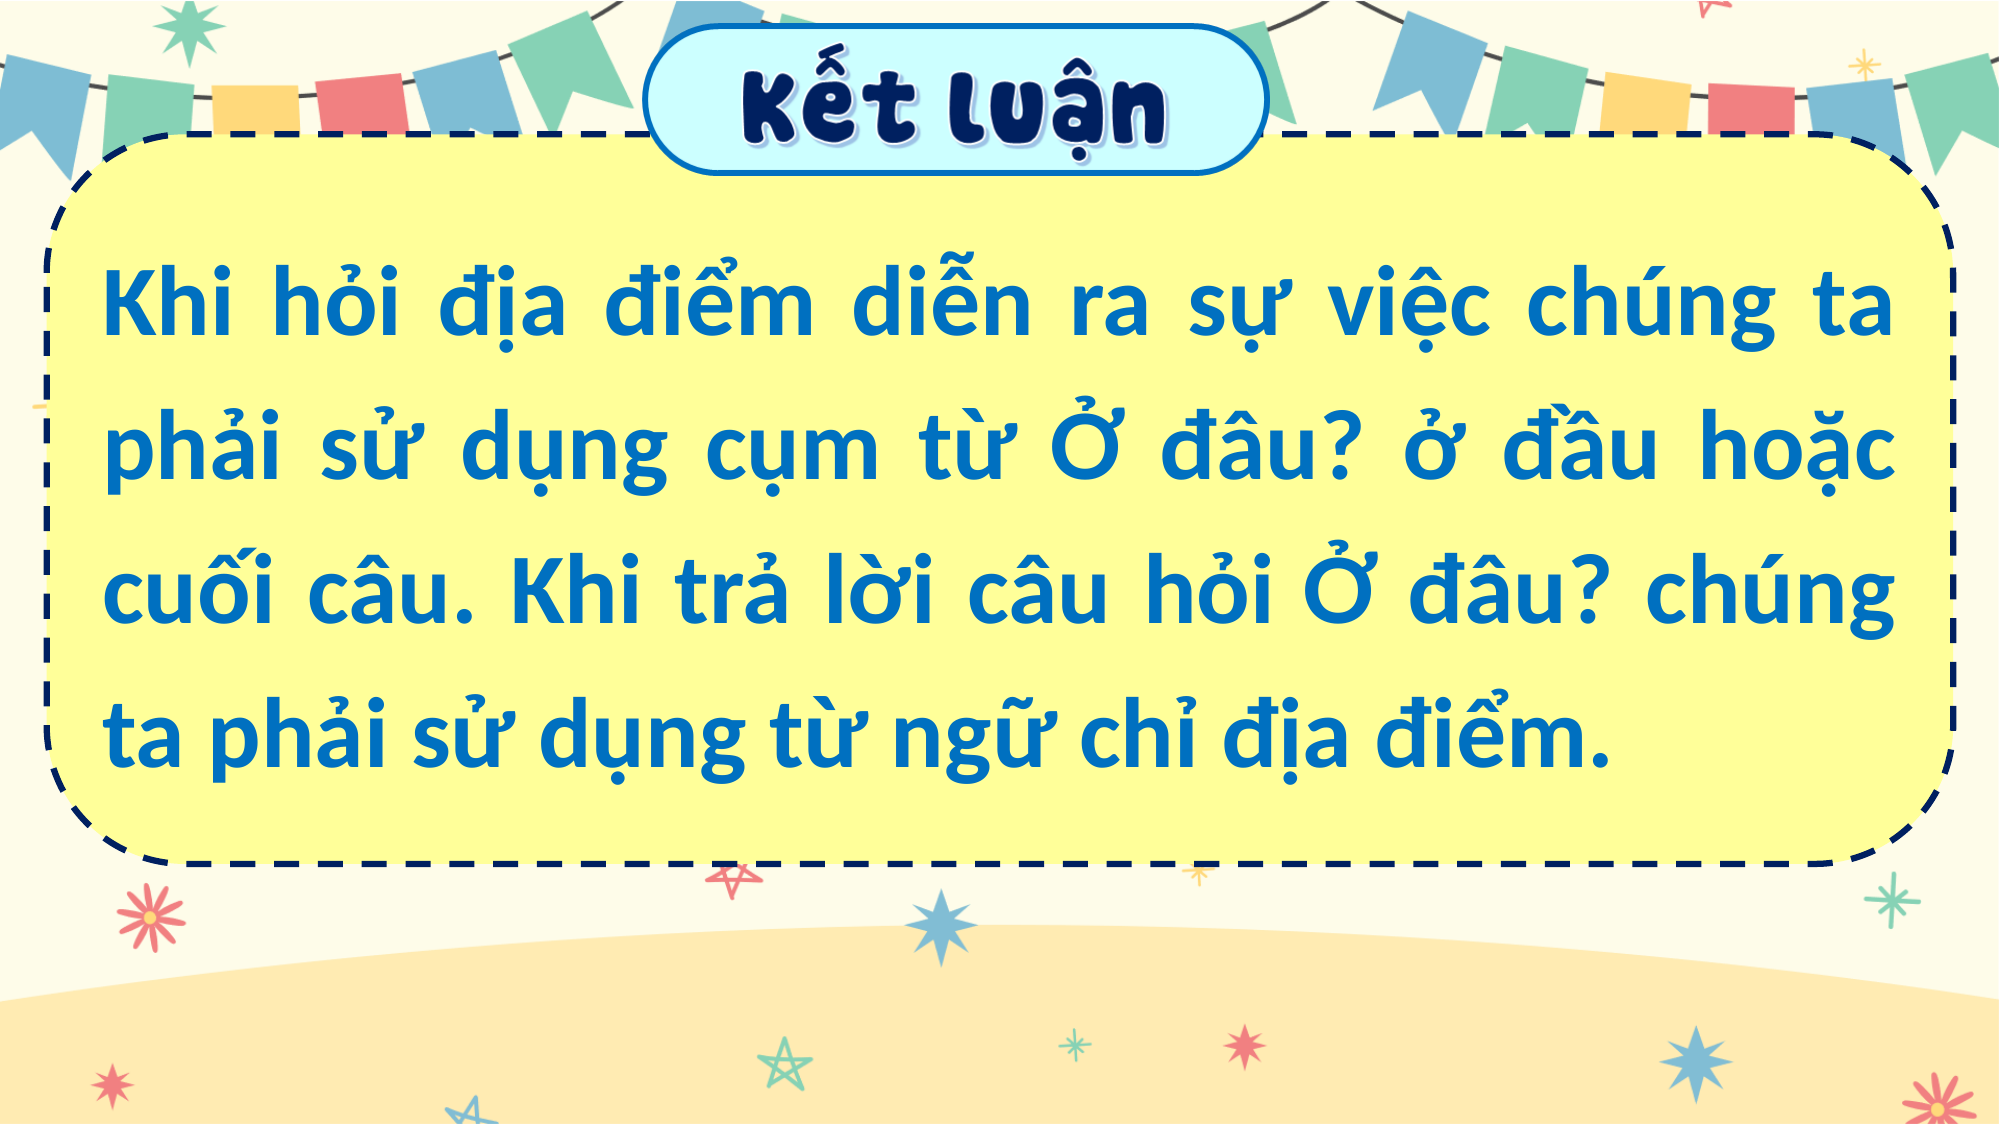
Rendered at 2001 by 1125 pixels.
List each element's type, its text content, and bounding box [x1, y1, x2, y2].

picture [642, 23, 1270, 176]
text_box Khi hỏi địa điểm diễn ra sự việc chúng ta phải sử dụng cụm từ Ở đâu? ở đầu hoặc cuối câu. Khi trả lời câu hỏi Ở đâu? chúng ta phải sử dụng từ ngữ chỉ địa điểm. [45, 133, 1955, 866]
